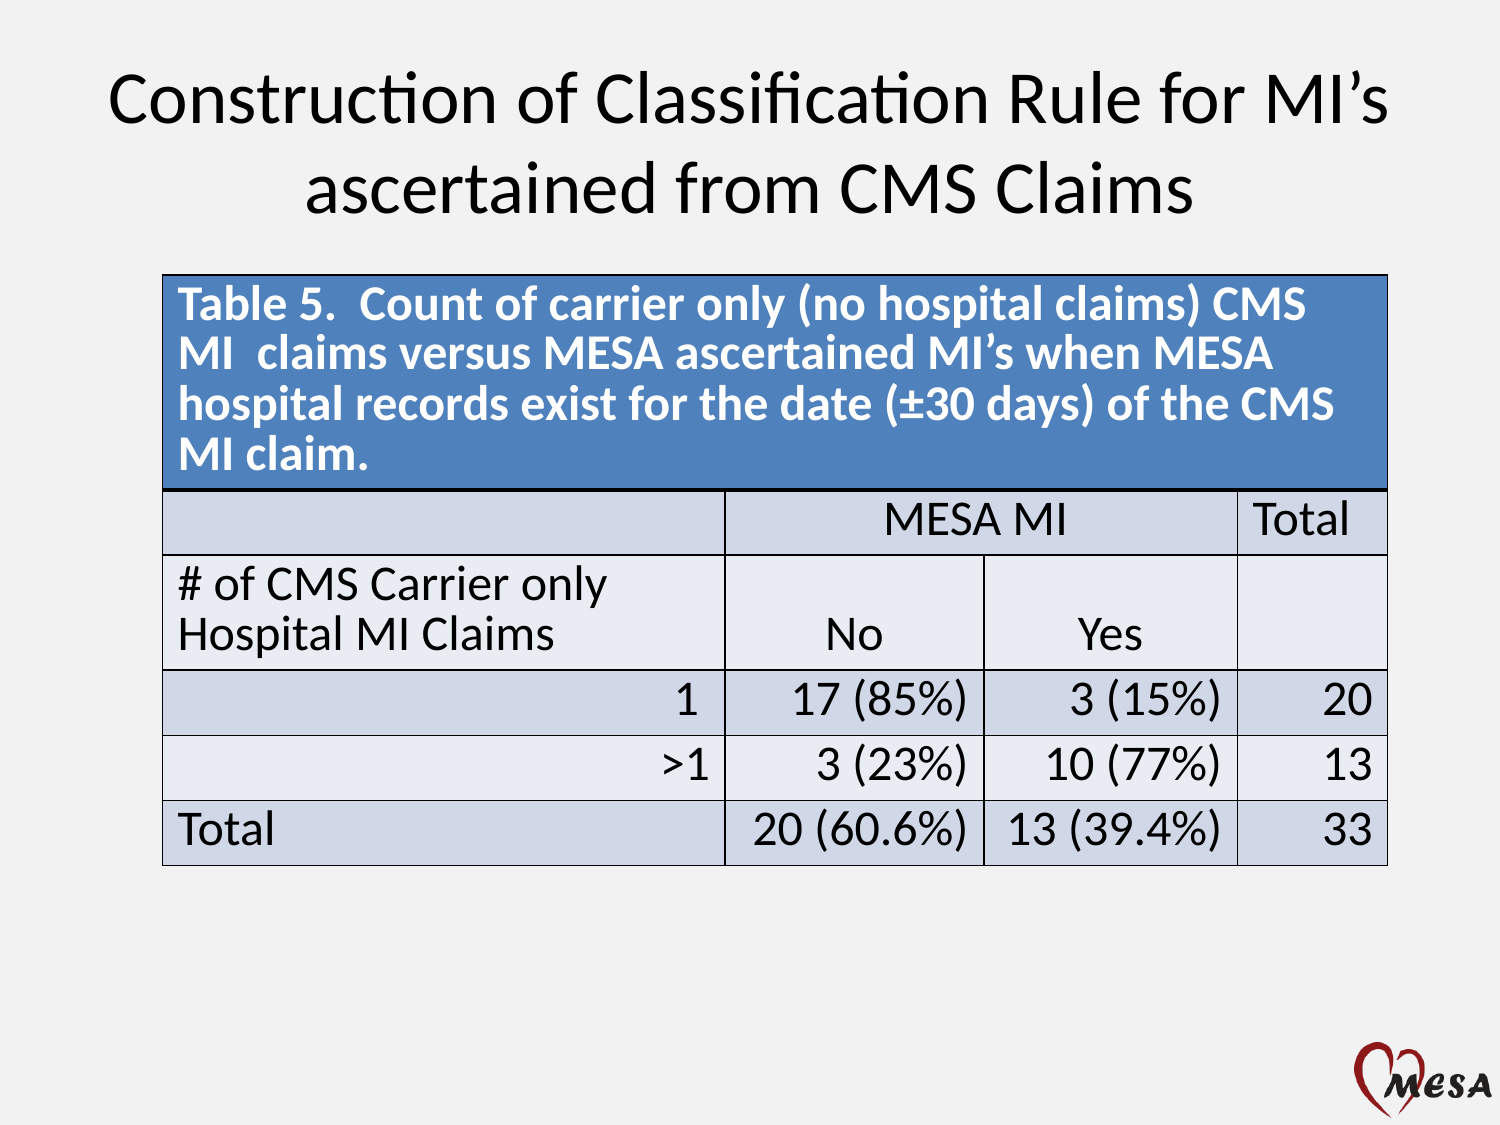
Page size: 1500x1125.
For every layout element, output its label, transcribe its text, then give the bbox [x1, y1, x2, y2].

table_cell Total [1238, 492, 1387, 554]
table_cell [163, 492, 724, 554]
table_cell [1238, 556, 1387, 669]
table_cell >1 [163, 736, 724, 800]
table_cell 20 (60.6%) [726, 801, 983, 865]
table_cell 3 (23%) [726, 736, 983, 800]
table_cell 13 (39.4%) [985, 801, 1237, 865]
table_cell MESA MI [726, 492, 1237, 554]
table_cell # of CMS Carrier only Hospital MI Claims [163, 556, 724, 669]
table_cell Yes [985, 556, 1237, 669]
table_cell Total [163, 801, 724, 865]
title Construction of Classification Rule for MI’s ascertained from CMS Claims [75, 45, 1425, 233]
table_cell 13 [1238, 736, 1387, 800]
picture [1354, 1042, 1492, 1118]
table_header Table 5. Count of carrier only (no hospital claims) CMS MI claims versus MESA ascertained MI’s when MESA hospital records exist for the date (±30 days) of the CMS MI claim. [163, 276, 1387, 488]
table_cell 1 [163, 671, 724, 735]
table_cell No [726, 556, 983, 669]
table_cell 17 (85%) [726, 671, 983, 735]
table_cell 20 [1238, 671, 1387, 735]
table_cell 33 [1238, 801, 1387, 865]
table_cell 3 (15%) [985, 671, 1237, 735]
table_cell 10 (77%) [985, 736, 1237, 800]
